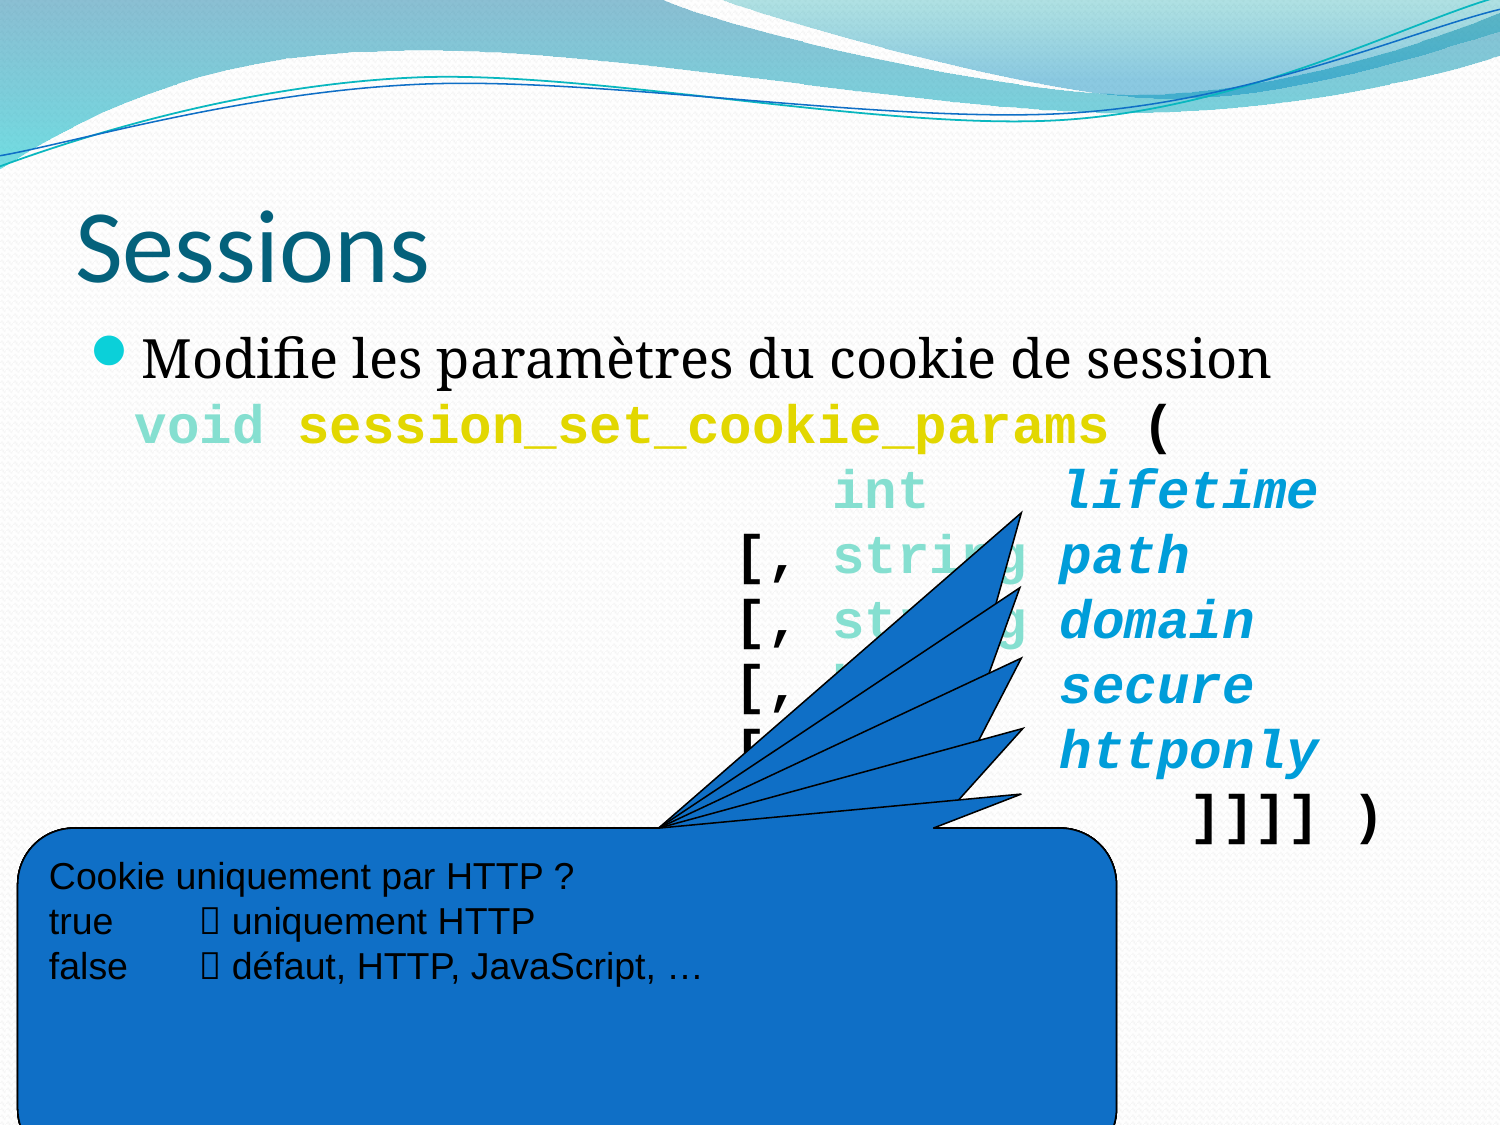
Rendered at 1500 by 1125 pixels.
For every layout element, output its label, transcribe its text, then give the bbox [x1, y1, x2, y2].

title Sessions [75, 115, 1425, 303]
text_box Cookie uniquement par HTTP ? true  uniquement HTTP false  défaut, HTTP, JavaScript, … [17, 794, 1117, 1125]
text_box Domaine de validité, disponibilité : example.com  le domaine example.com www.example.com  le sous-domaine www.example.com [663, 658, 1022, 826]
text_box Chemin de validité, disponibilité : /  tout le serveur /prive  sous-arborescence "prive" Par défaut : répertoire où le cookie est défini [661, 587, 1020, 826]
list Modifie les paramètres du cookie de session void session_set_cookie_params ( int lifetime [, string path [, string domain [, bool secure [, bool httponly ]]]] ) [75, 317, 1425, 1038]
text_box Cookie sécurisé ? true  uniquement si HTTPS false  défaut, HTTP et HTTPS [662, 728, 1023, 827]
text_box Date d'expiration (timestamp UNIX) : Dans 10 jours : time()+10*24*60*60 Si non précisé, expire à la fermeture du navigateur [662, 512, 1022, 825]
